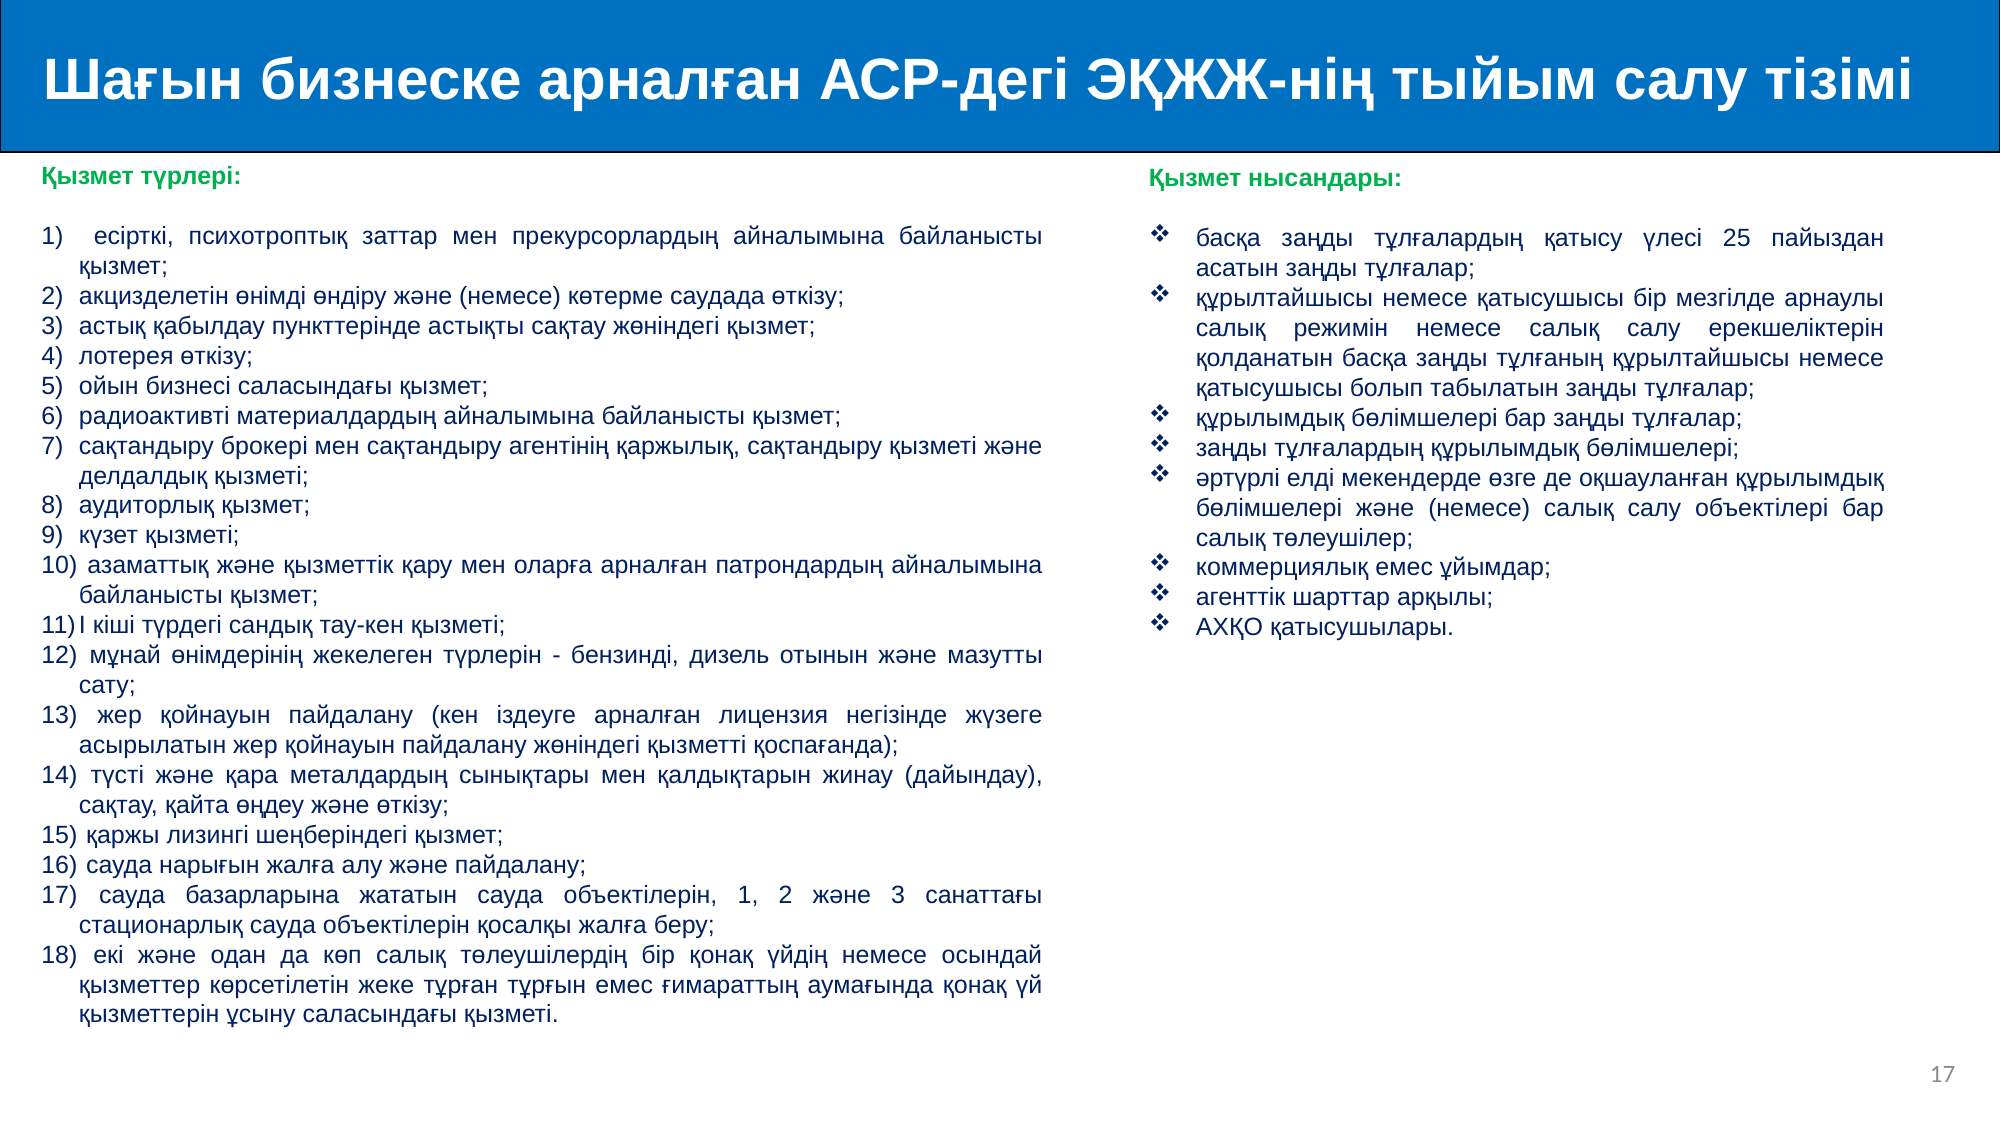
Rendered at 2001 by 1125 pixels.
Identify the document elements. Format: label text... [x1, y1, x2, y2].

text_box Қызмет түрлері: есiрткi, психотроптық заттар мен прекурсорлардың айналымына байланысты қызмет; акцизделетін өнімді өндіру және (немесе) көтерме саудада өткізу; астық қабылдау пункттерінде астықты сақтау жөніндегі қызмет; лотерея өткізу; ойын бизнесі саласындағы қызмет; радиоактивті материалдардың айналымына байланысты қызмет; сақтандыру брокері мен сақтандыру агентінің қаржылық, сақтандыру қызметі және делдалдық қызметі; аудиторлық қызмет; күзет қызметі; азаматтық және қызметтік қару мен оларға арналған патрондардың айналымына байланысты қызмет; I кіші түрдегі сандық тау-кен қызметі; мұнай өнімдерінің жекелеген түрлерін - бензинді, дизель отынын және мазутты сату; жер қойнауын пайдалану (кен іздеуге арналған лицензия негізінде жүзеге асырылатын жер қойнауын пайдалану жөніндегі қызметті қоспағанда); түсті және қара металдардың сынықтары мен қалдықтарын жинау (дайындау), сақтау, қайта өңдеу және өткізу; қаржы лизингі шеңберіндегі қызмет; сауда нарығын жалға алу және пайдалану; сауда базарларына жататын сауда объектілерін, 1, 2 және 3 санаттағы стационарлық сауда объектілерін қосалқы жалға беру; екі және одан да көп салық төлеушілердің бір қонақ үйдің немесе осындай қызметтер көрсетілетін жеке тұрған тұрғын емес ғимараттың аумағында қонақ үй қызметтерін ұсыну саласындағы қызметі. [26, 152, 1059, 1036]
text_box Шағын бизнеске арналған АСР-дегі ЭҚЖЖ-нің тыйым салу тізімі [0, 0, 2000, 153]
slide_number 16 [1520, 1042, 1971, 1103]
text_box Қызмет нысандары: басқа заңды тұлғалардың қатысу үлесі 25 пайыздан асатын заңды тұлғалар; құрылтайшысы немесе қатысушысы бір мезгілде арнаулы салық режимін немесе салық салу ерекшеліктерін қолданатын басқа заңды тұлғаның құрылтайшысы немесе қатысушысы болып табылатын заңды тұлғалар; құрылымдық бөлімшелері бар заңды тұлғалар; заңды тұлғалардың құрылымдық бөлімшелері; әртүрлі елді мекендерде өзге де оқшауланған құрылымдық бөлімшелері және (немесе) салық салу объектілері бар салық төлеушілер; коммерциялық емес ұйымдар; агенттік шарттар арқылы; АХҚО қатысушылары. [1134, 124, 1900, 649]
